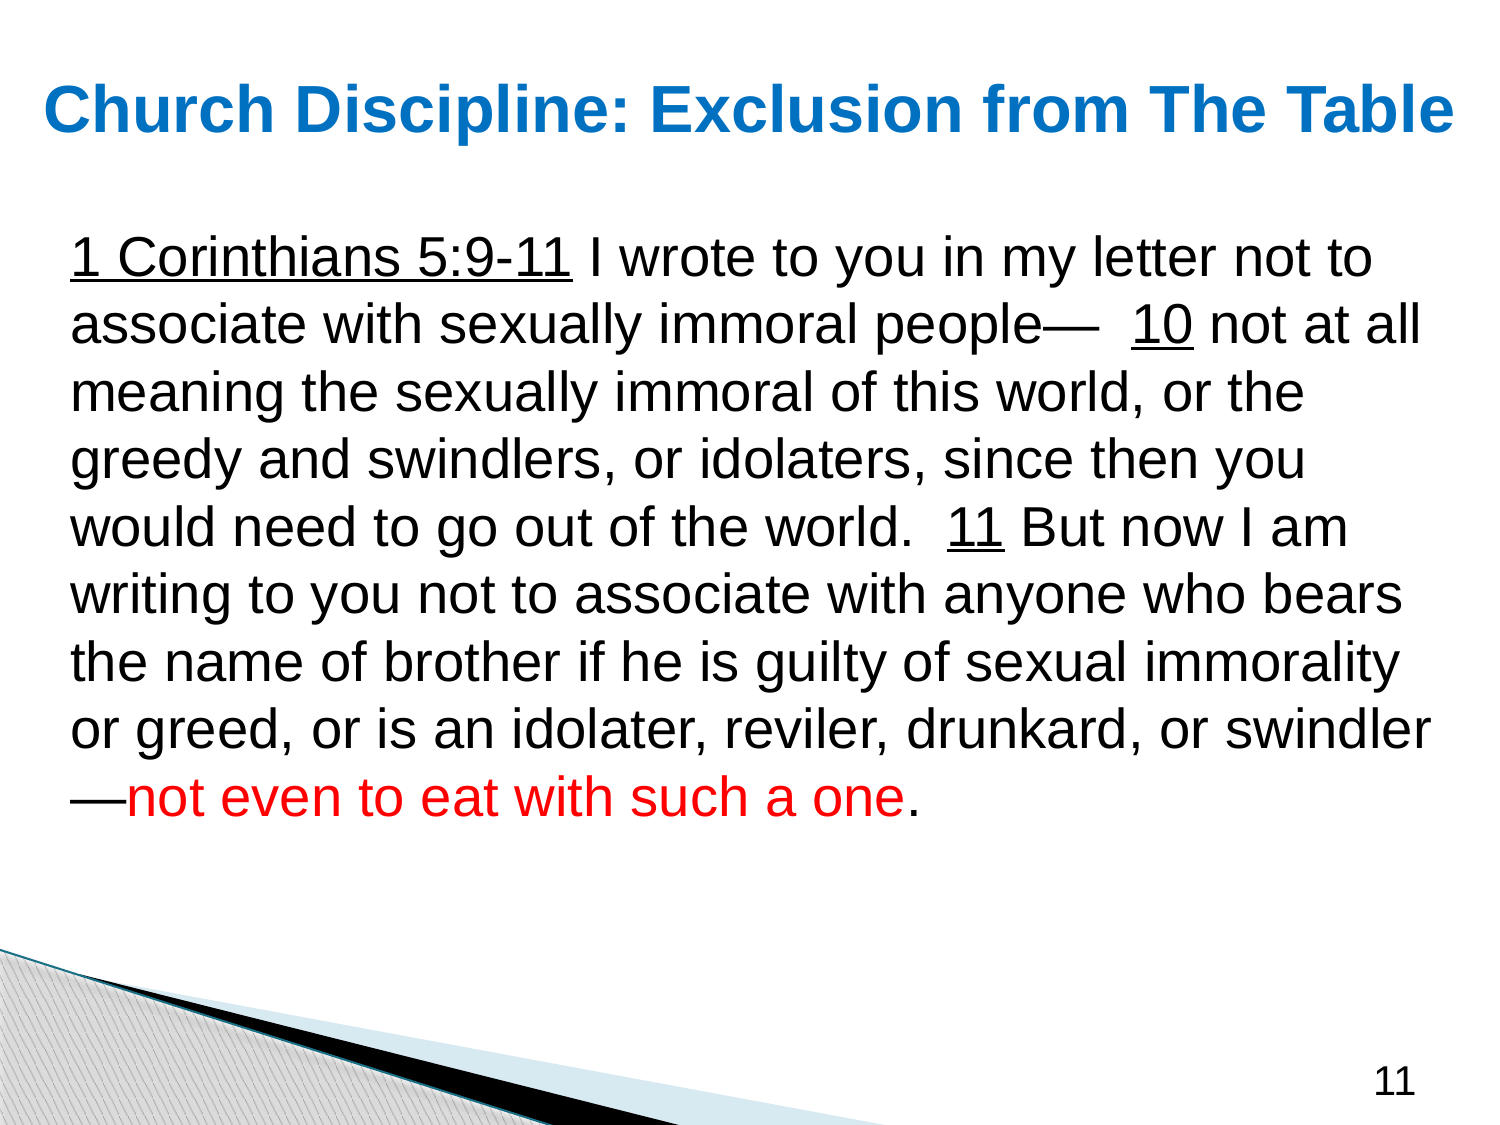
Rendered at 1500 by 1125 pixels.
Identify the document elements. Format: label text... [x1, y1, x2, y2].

title Church Discipline: Exclusion from The Table [24, 24, 1475, 188]
slide_number 11 [1315, 1051, 1432, 1112]
list 1 Corinthians 5:9-11 I wrote to you in my letter not to associate with sexually immoral people— 10 not at all meaning the sexually immoral of this world, or the greedy and swindlers, or idolaters, since then you would need to go out of the world. 11 But now I am writing to you not to associate with anyone who bears the name of brother if he is guilty of sexual immorality or greed, or is an idolater, reviler, drunkard, or swindler—not even to eat with such a one. [37, 212, 1475, 986]
